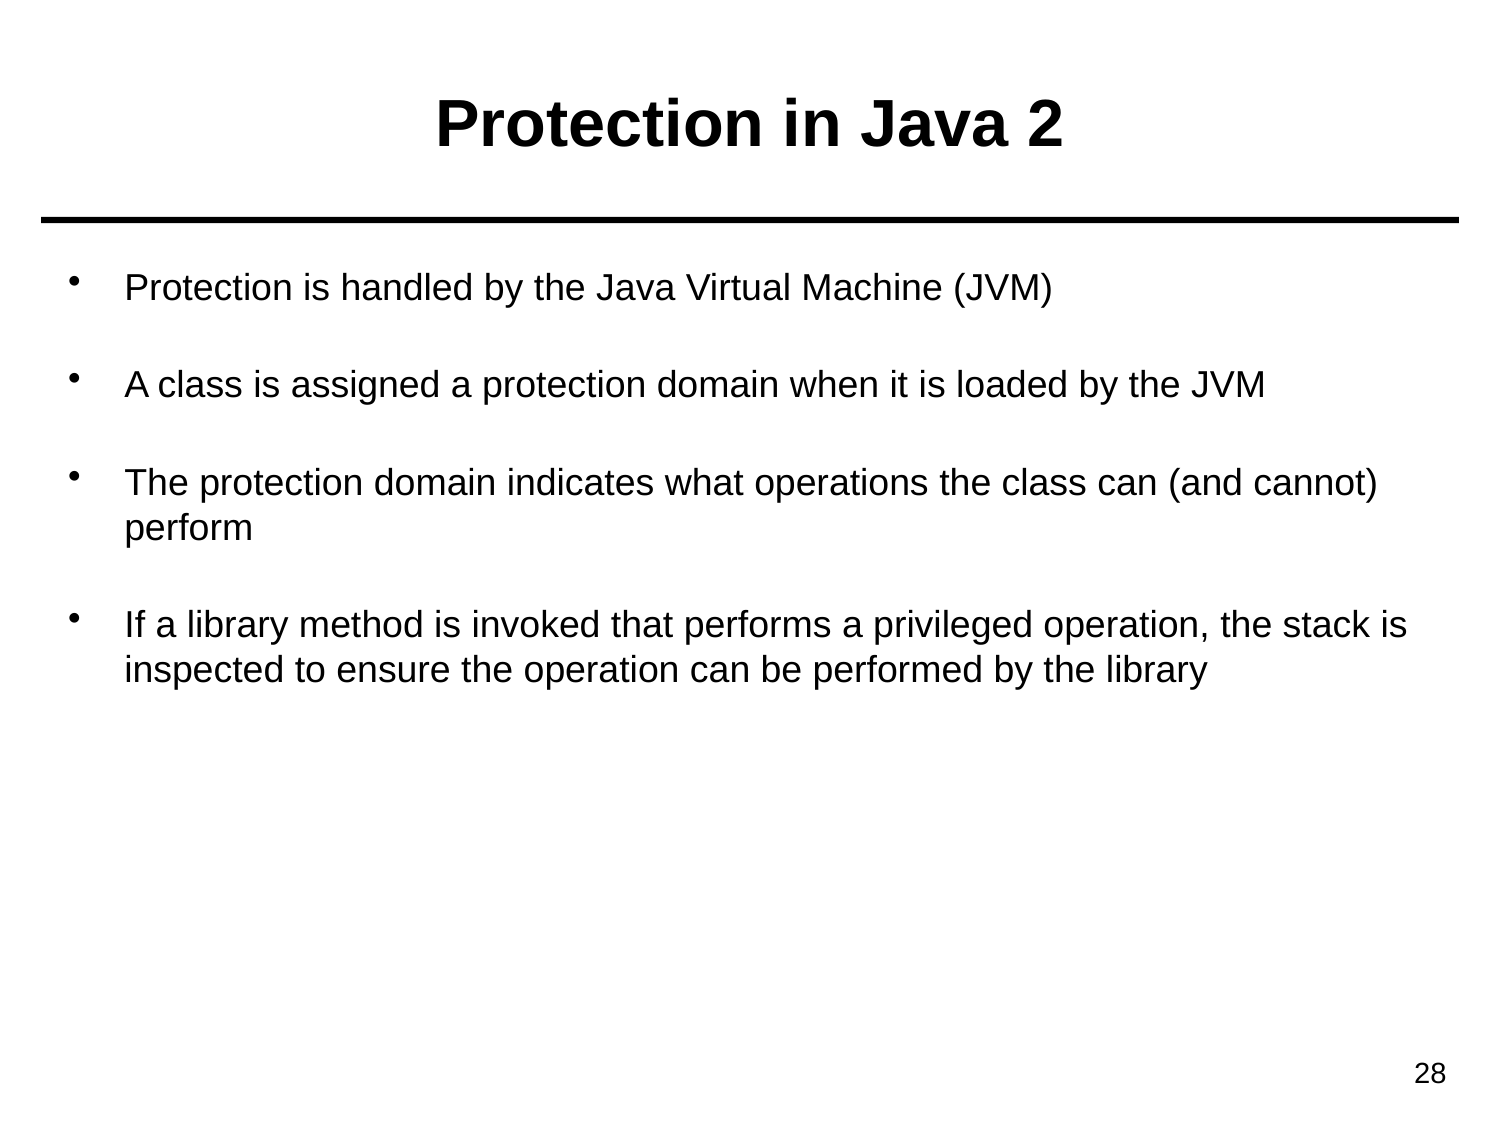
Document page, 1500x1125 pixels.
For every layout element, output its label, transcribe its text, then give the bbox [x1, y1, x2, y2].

title Protection in Java 2 [53, 26, 1447, 214]
list Protection is handled by the Java Virtual Machine (JVM) A class is assigned a protection domain when it is loaded by the JVM The protection domain indicates what operations the class can (and cannot) perform If a library method is invoked that performs a privileged operation, the stack is inspected to ensure the operation can be performed by the library [53, 255, 1447, 1024]
slide_number 28 [1304, 1046, 1462, 1098]
